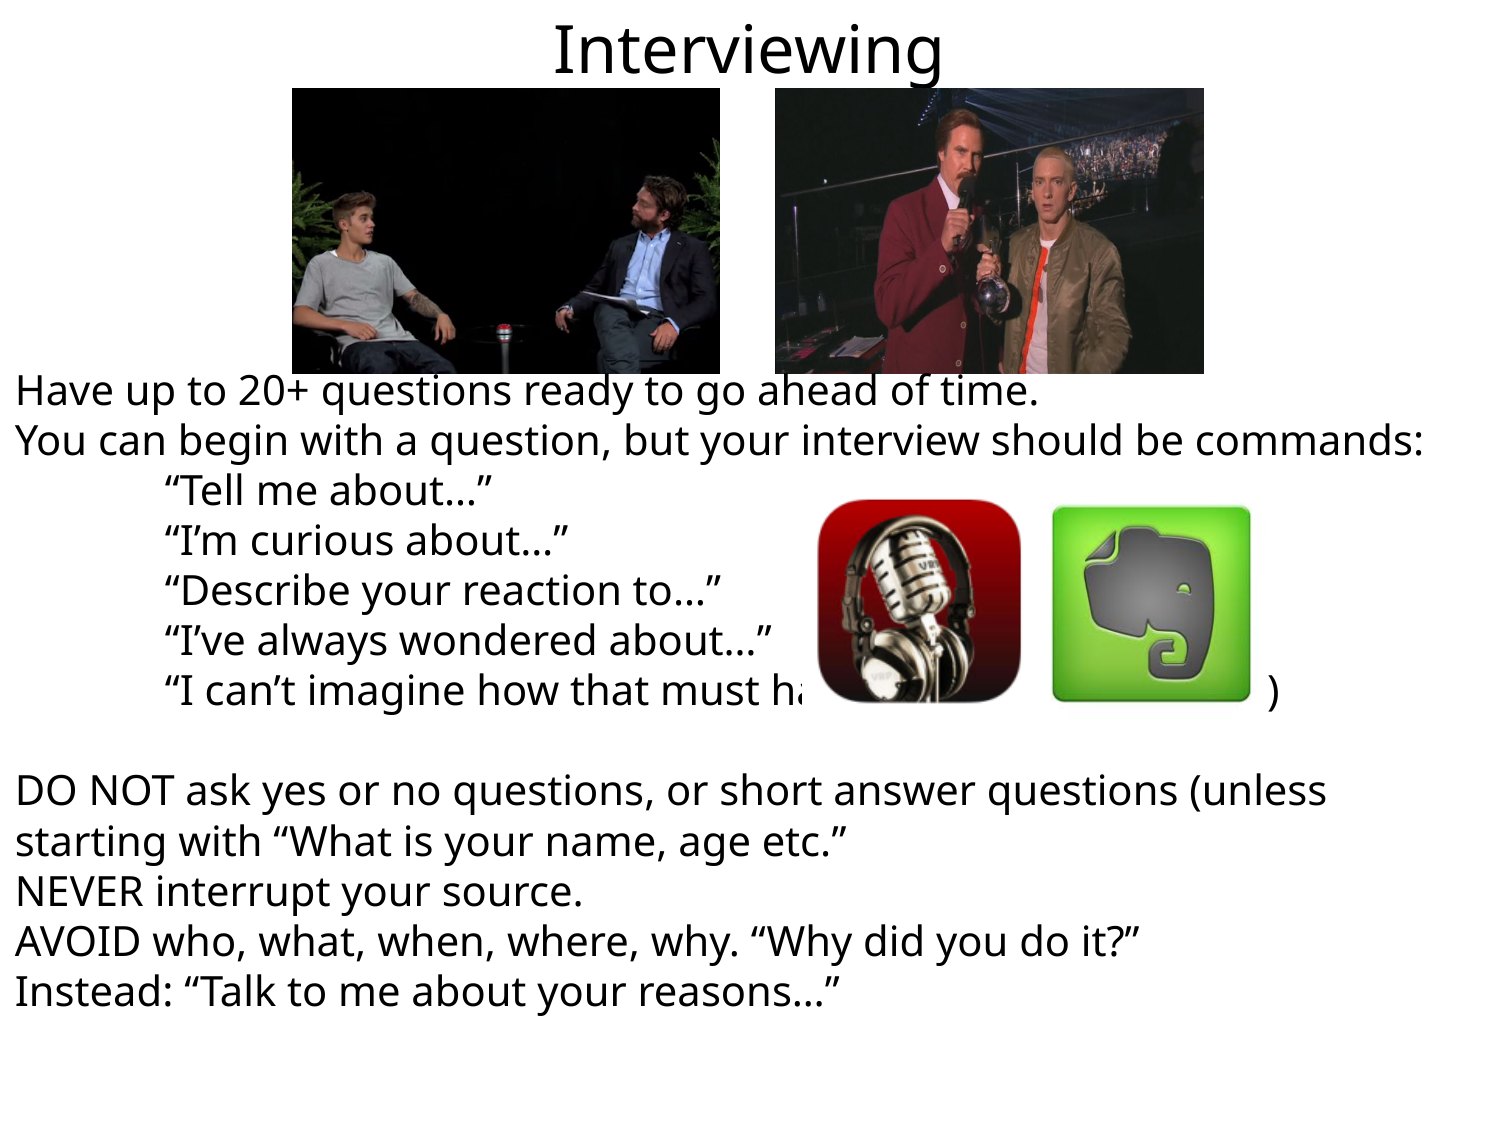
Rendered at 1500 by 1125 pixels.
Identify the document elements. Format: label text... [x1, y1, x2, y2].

text_box Have up to 20+ questions ready to go ahead of time. You can begin with a question, but your interview should be commands: “Tell me about…” “I’m curious about…” “Describe your reaction to…” “I’ve always wondered about…” “I can’t imagine how that must have felt…” (Pause & Wait) DO NOT ask yes or no questions, or short answer questions (unless starting with “What is your name, age etc.” NEVER interrupt your source. AVOID who, what, when, where, why. “Why did you do it?” Instead: “Talk to me about your reasons…” [0, 356, 1500, 1022]
picture [775, 88, 1204, 374]
picture [292, 88, 720, 374]
text_box Interviewing [0, 0, 1500, 95]
picture [801, 485, 1268, 719]
